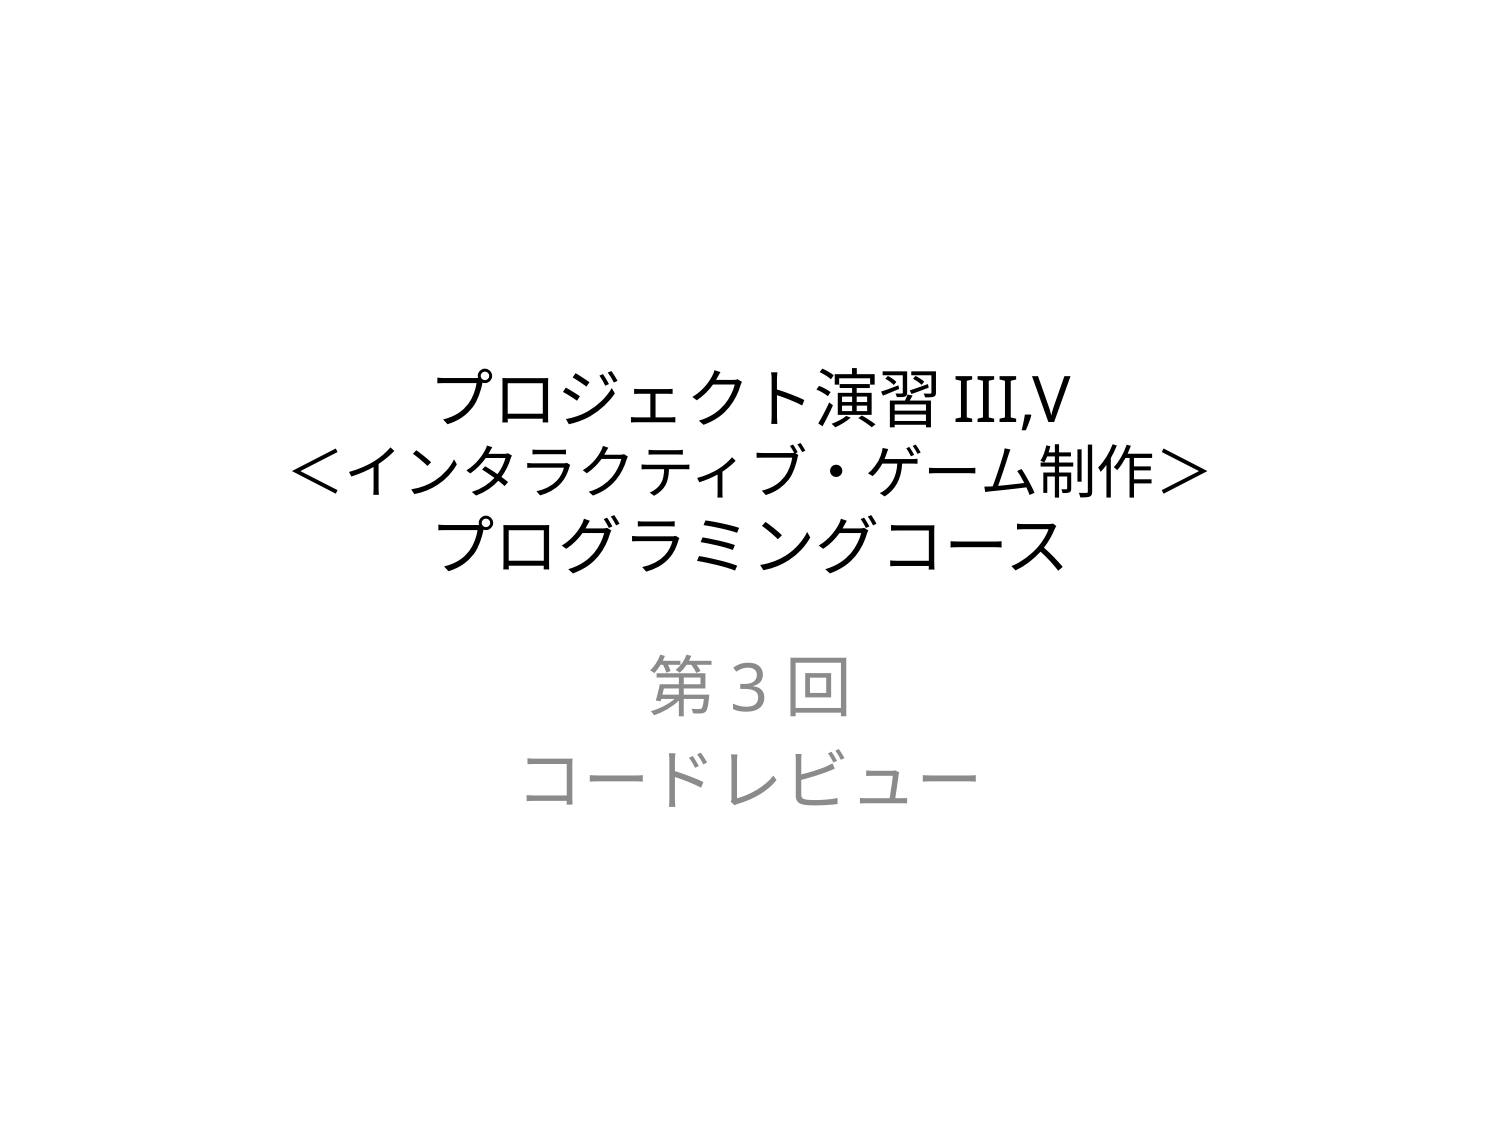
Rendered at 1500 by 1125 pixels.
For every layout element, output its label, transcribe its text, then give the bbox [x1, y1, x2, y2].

title プロジェクト演習III,V ＜インタラクティブ・ゲーム制作＞ プログラミングコース [112, 349, 1388, 591]
subtitle 第3回 コードレビュー [225, 637, 1275, 925]
